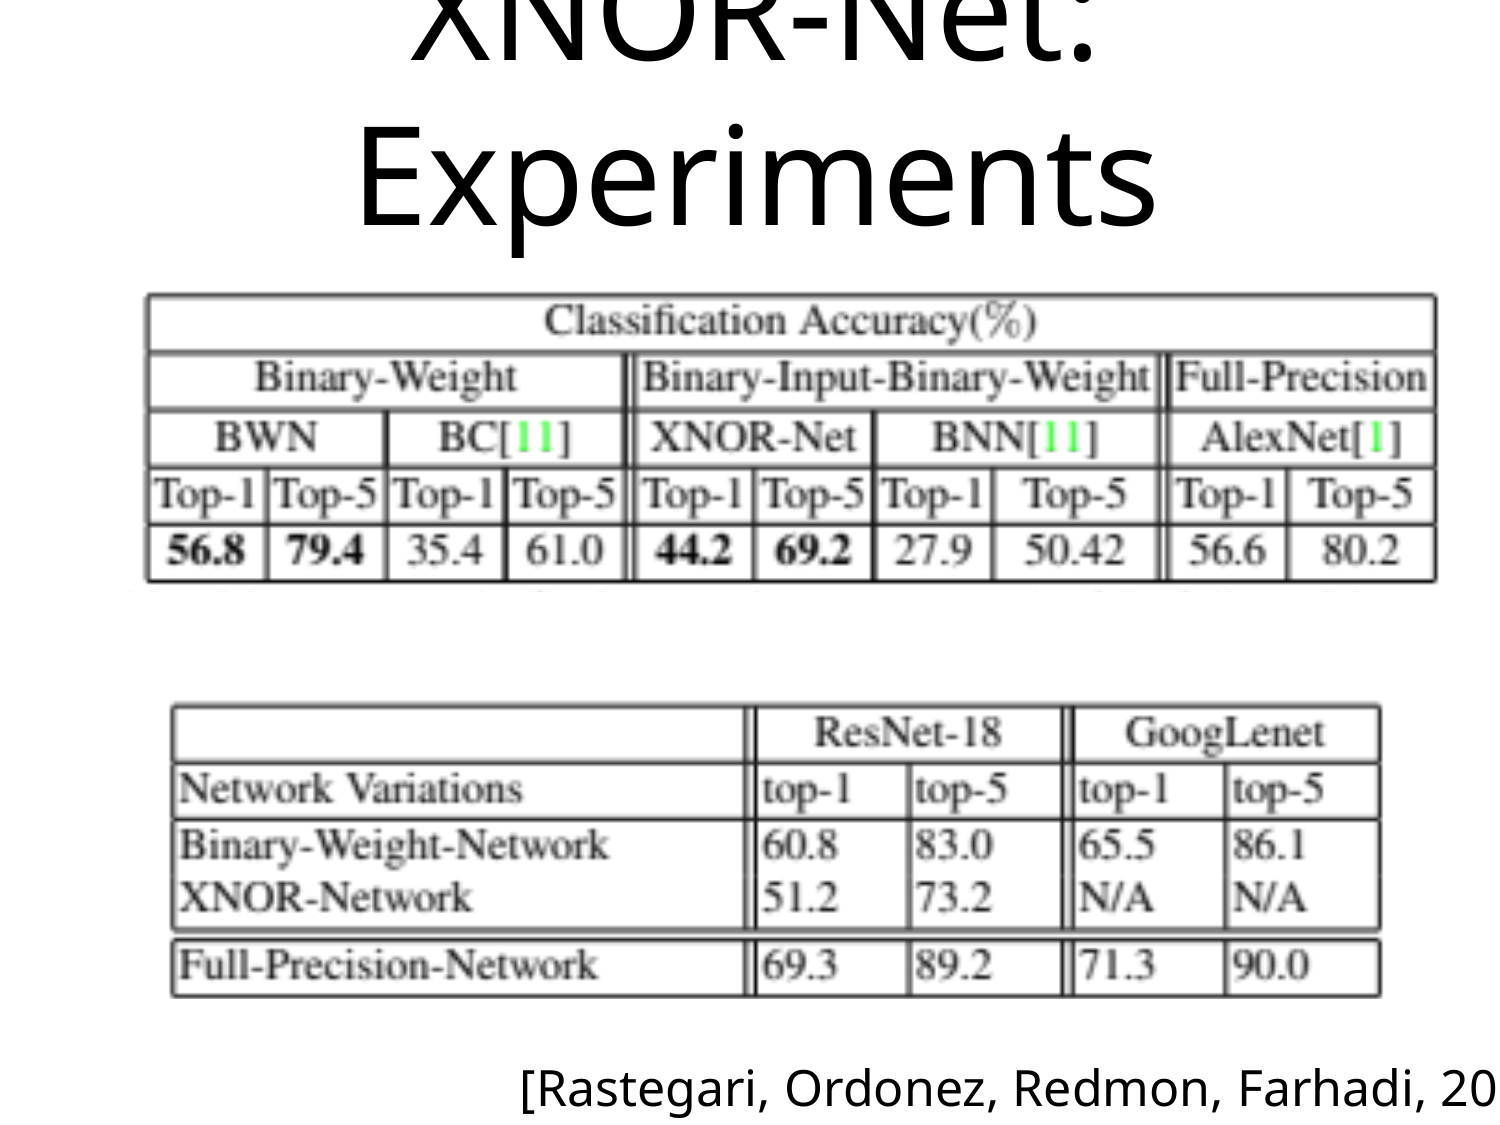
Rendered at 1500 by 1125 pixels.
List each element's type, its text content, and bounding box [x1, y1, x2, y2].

text_box [Rastegari, Ordonez, Redmon, Farhadi, 2016] [505, 1049, 1500, 1124]
picture [111, 249, 1461, 592]
picture [142, 684, 1406, 1000]
title XNOR-Net: Experiments [6, 0, 1500, 209]
